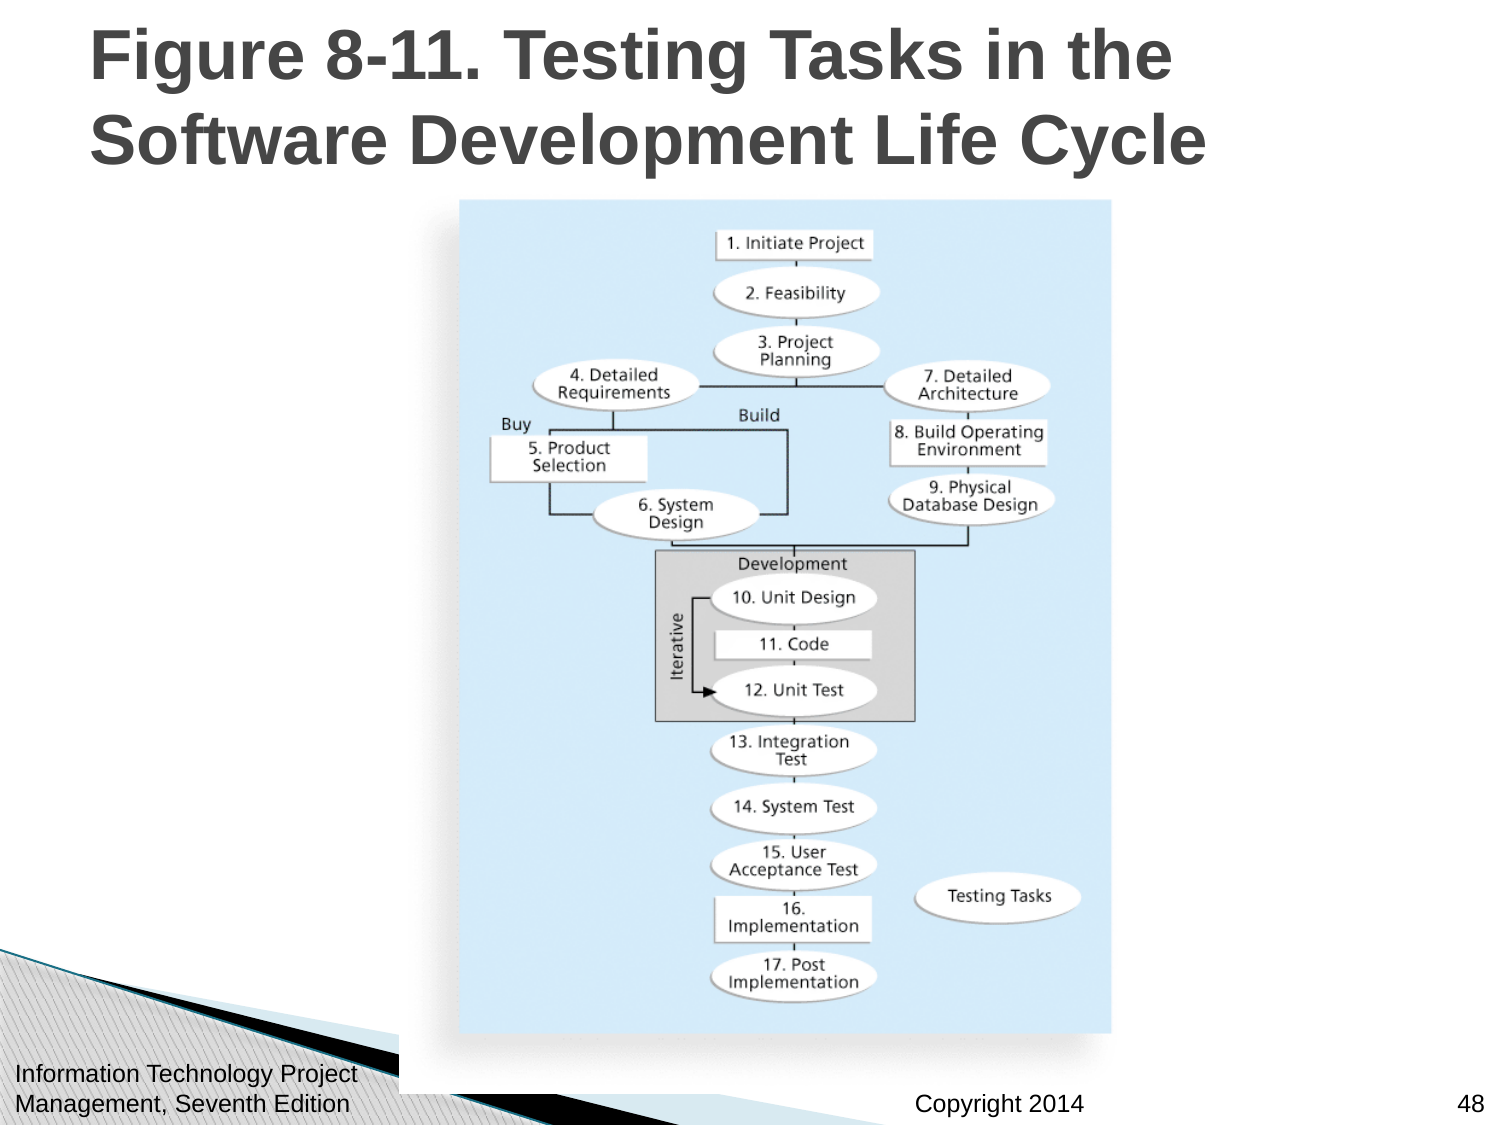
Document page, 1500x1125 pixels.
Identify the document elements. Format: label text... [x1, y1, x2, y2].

slide_number 48 [1408, 1065, 1500, 1125]
picture [399, 185, 1127, 1094]
title Figure 8-11. Testing Tasks in the Software Development Life Cycle [75, 0, 1425, 188]
footer Information Technology Project Management, Seventh Edition [0, 1065, 425, 1125]
